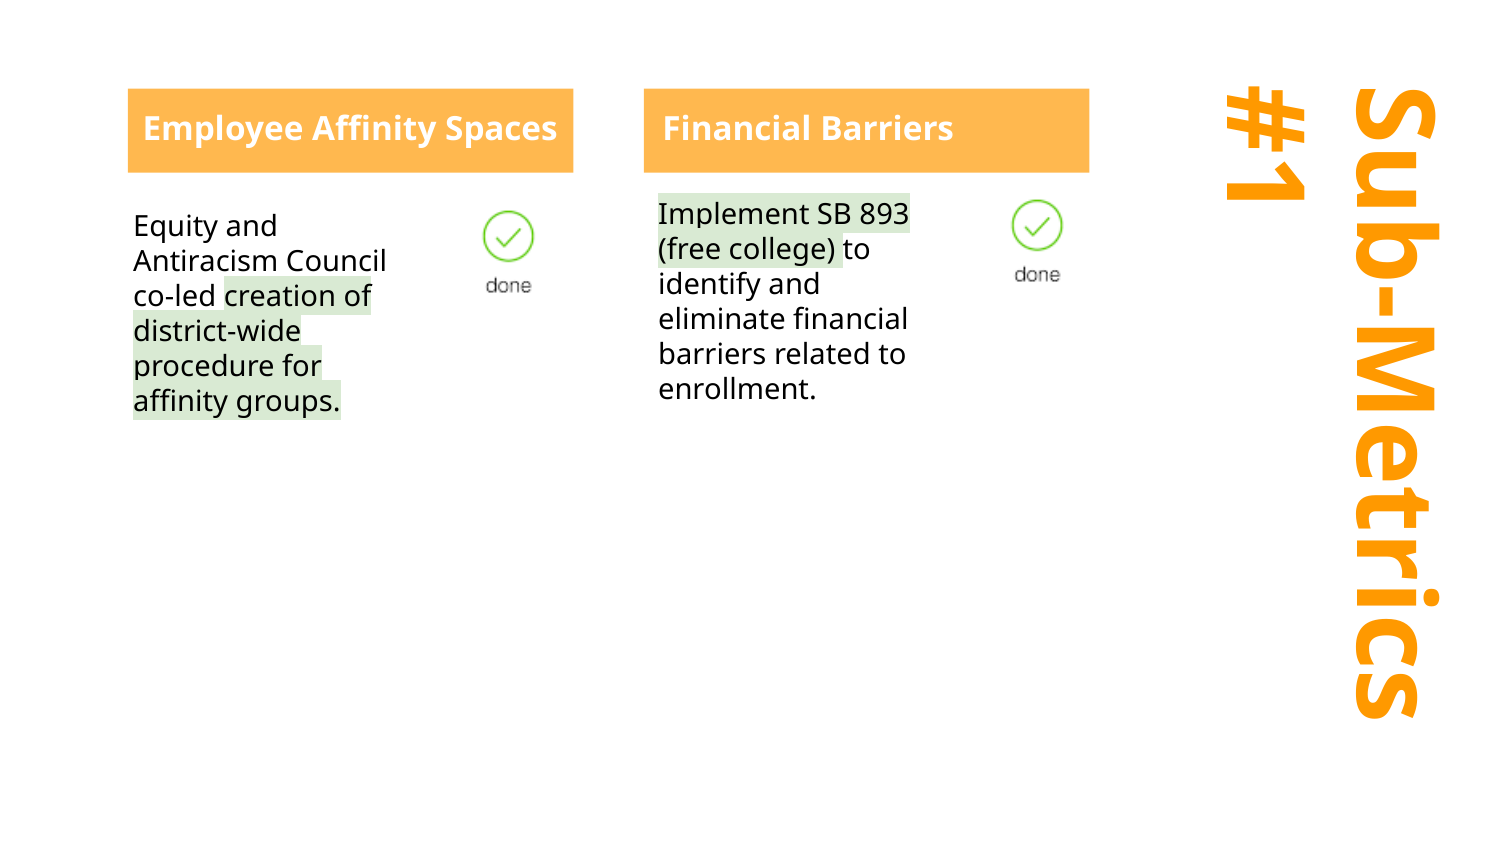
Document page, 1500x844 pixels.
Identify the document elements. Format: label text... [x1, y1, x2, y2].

picture [445, 196, 562, 312]
title Sub-Metrics #1 [1248, 69, 1364, 776]
text_box [643, 88, 1090, 173]
title Employee Affinity Spaces [127, 99, 574, 163]
subtitle Implement SB 893 (free college) to identify and eliminate financial barriers related to enrollment. [643, 180, 965, 363]
text_box [429, 163, 574, 173]
text_box Equity and Antiracism Council co-led creation of district-wide procedure for affinity groups. [118, 132, 429, 433]
text_box [127, 88, 574, 99]
title Financial Barriers [647, 99, 1078, 163]
picture [974, 185, 1090, 301]
